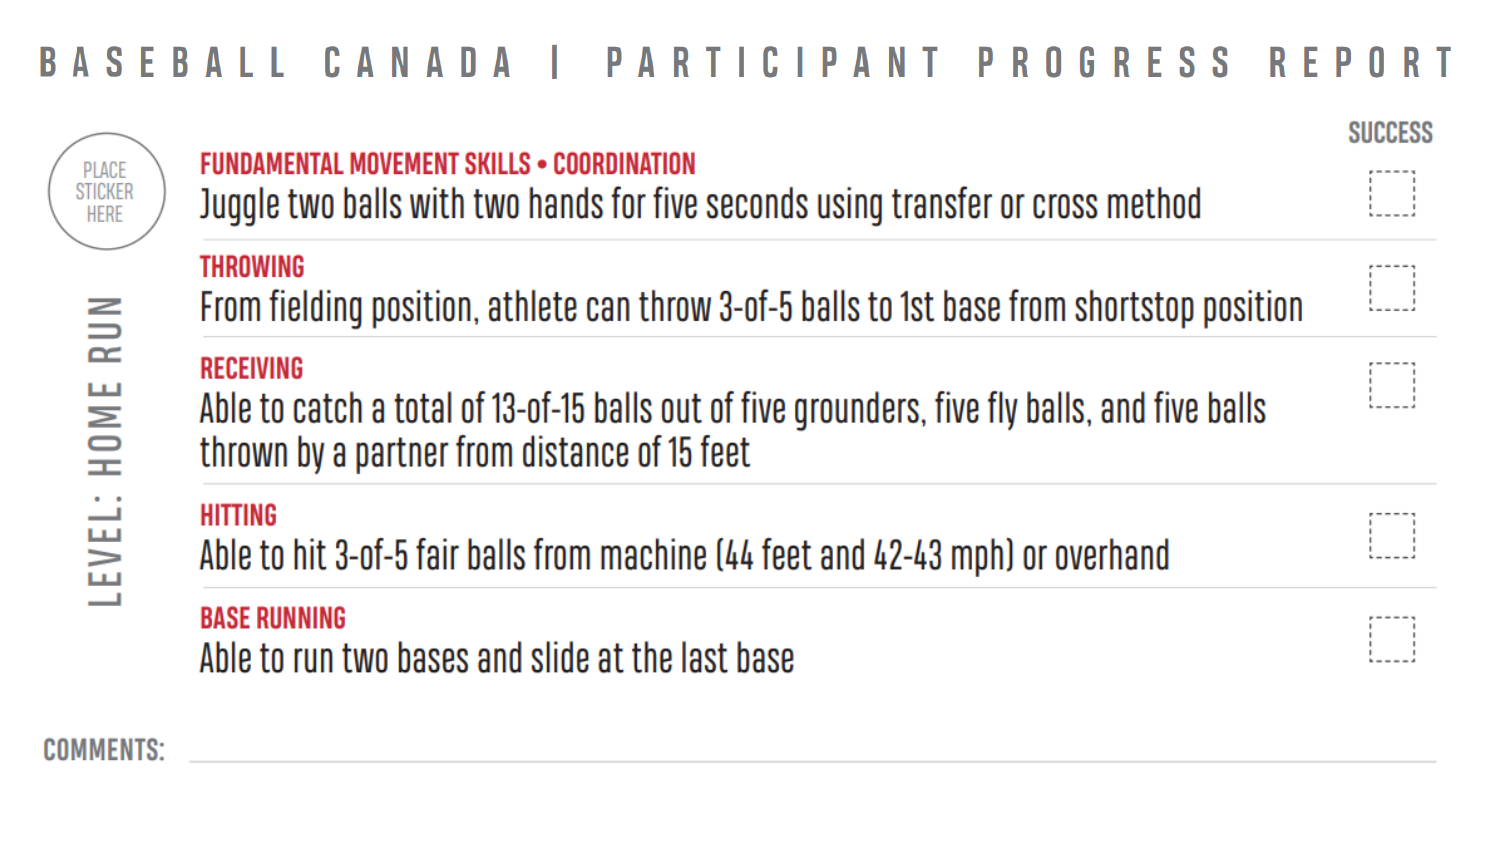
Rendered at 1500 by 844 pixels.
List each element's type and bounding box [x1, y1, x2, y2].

picture [24, 99, 1476, 799]
picture [14, 19, 1475, 94]
